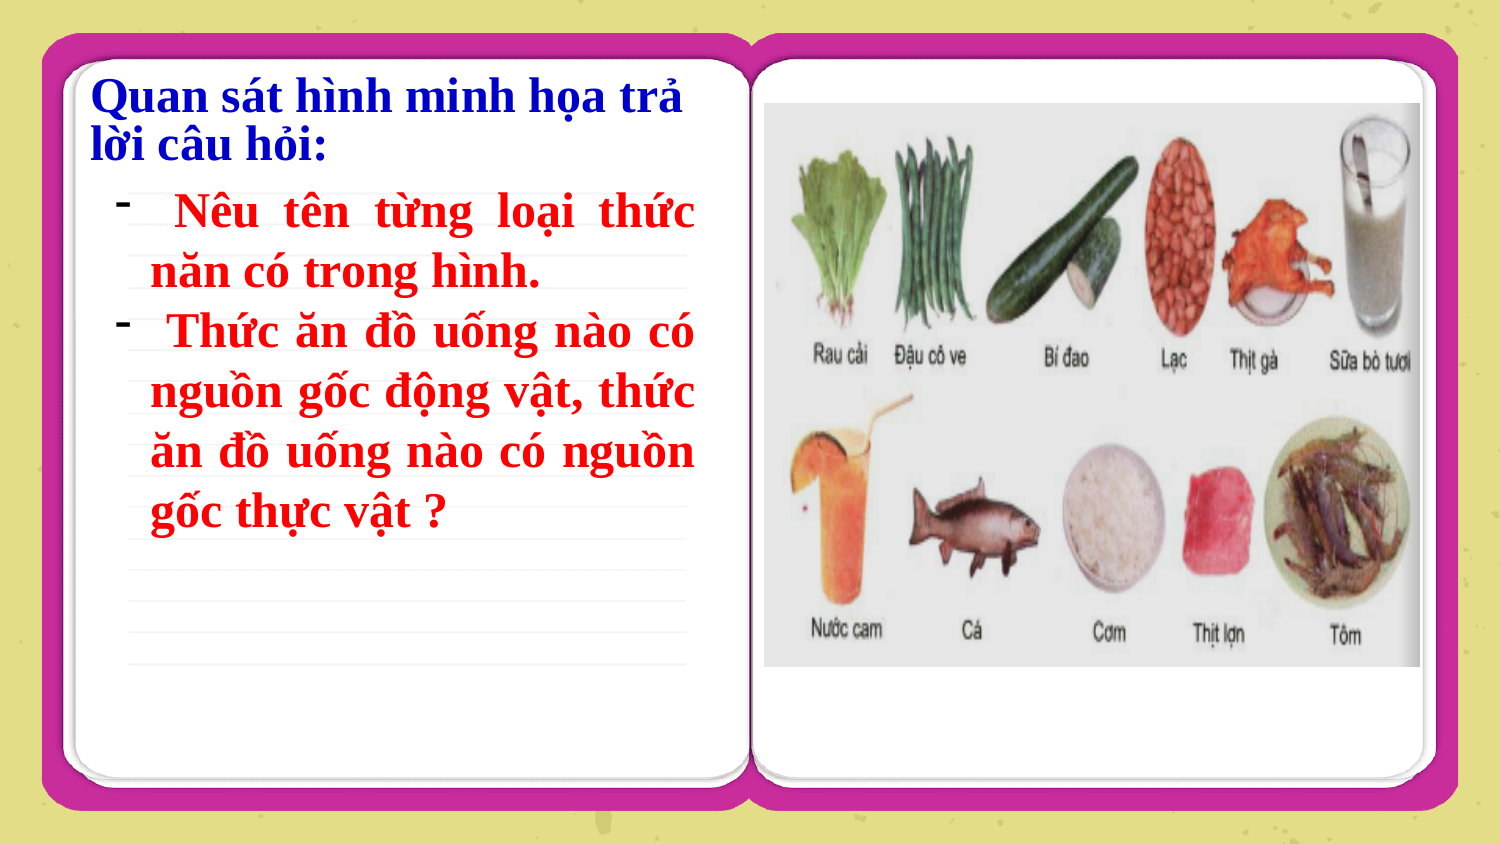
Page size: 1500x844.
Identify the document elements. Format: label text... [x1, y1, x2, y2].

title Quan sát hình minh họa trả lời câu hỏi: [75, 59, 750, 203]
picture [41, 33, 1459, 811]
text_box [25, 54, 76, 105]
text_box Nêu tên từng loại thức năn có trong hình. Thức ăn đồ uống nào có nguồn gốc động vật, thức ăn đồ uống nào có nguồn gốc thực vật ? [99, 162, 711, 447]
